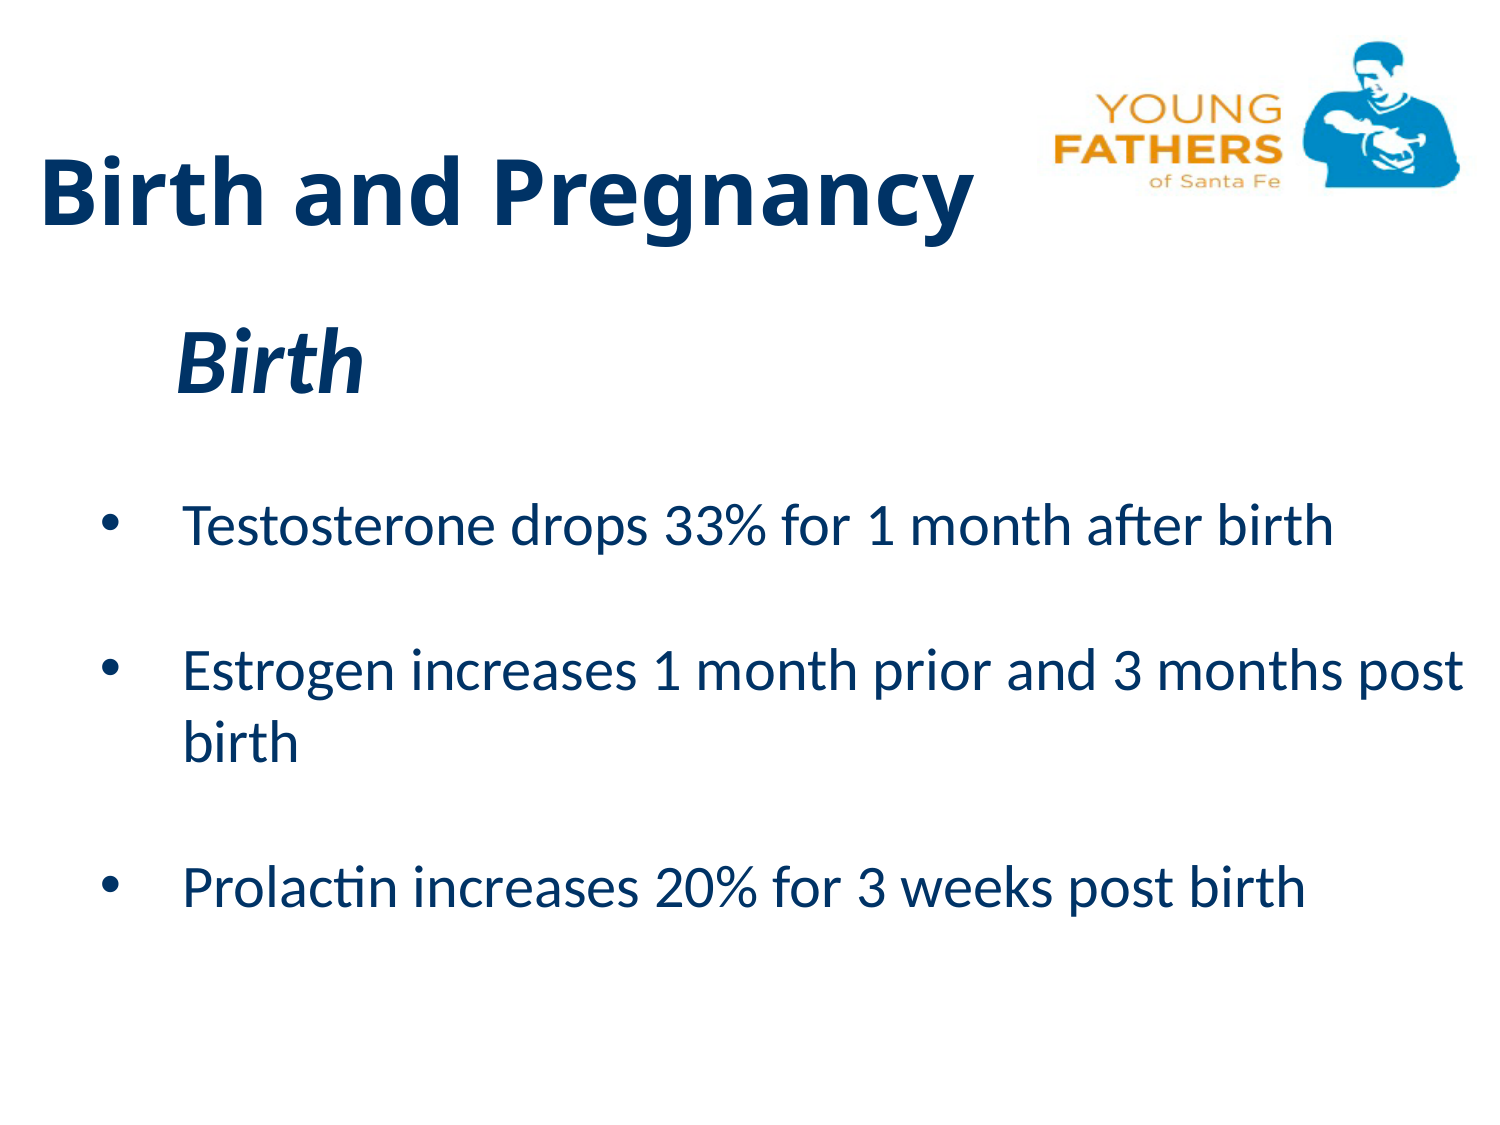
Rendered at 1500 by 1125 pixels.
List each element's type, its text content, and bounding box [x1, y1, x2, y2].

list Birth Testosterone drops 33% for 1 month after birth Estrogen increases 1 month prior and 3 months post birth Prolactin increases 20% for 3 weeks post birth [99, 299, 1500, 1125]
picture [1037, 35, 1477, 201]
title Birth and Pregnancy [0, 64, 1013, 313]
